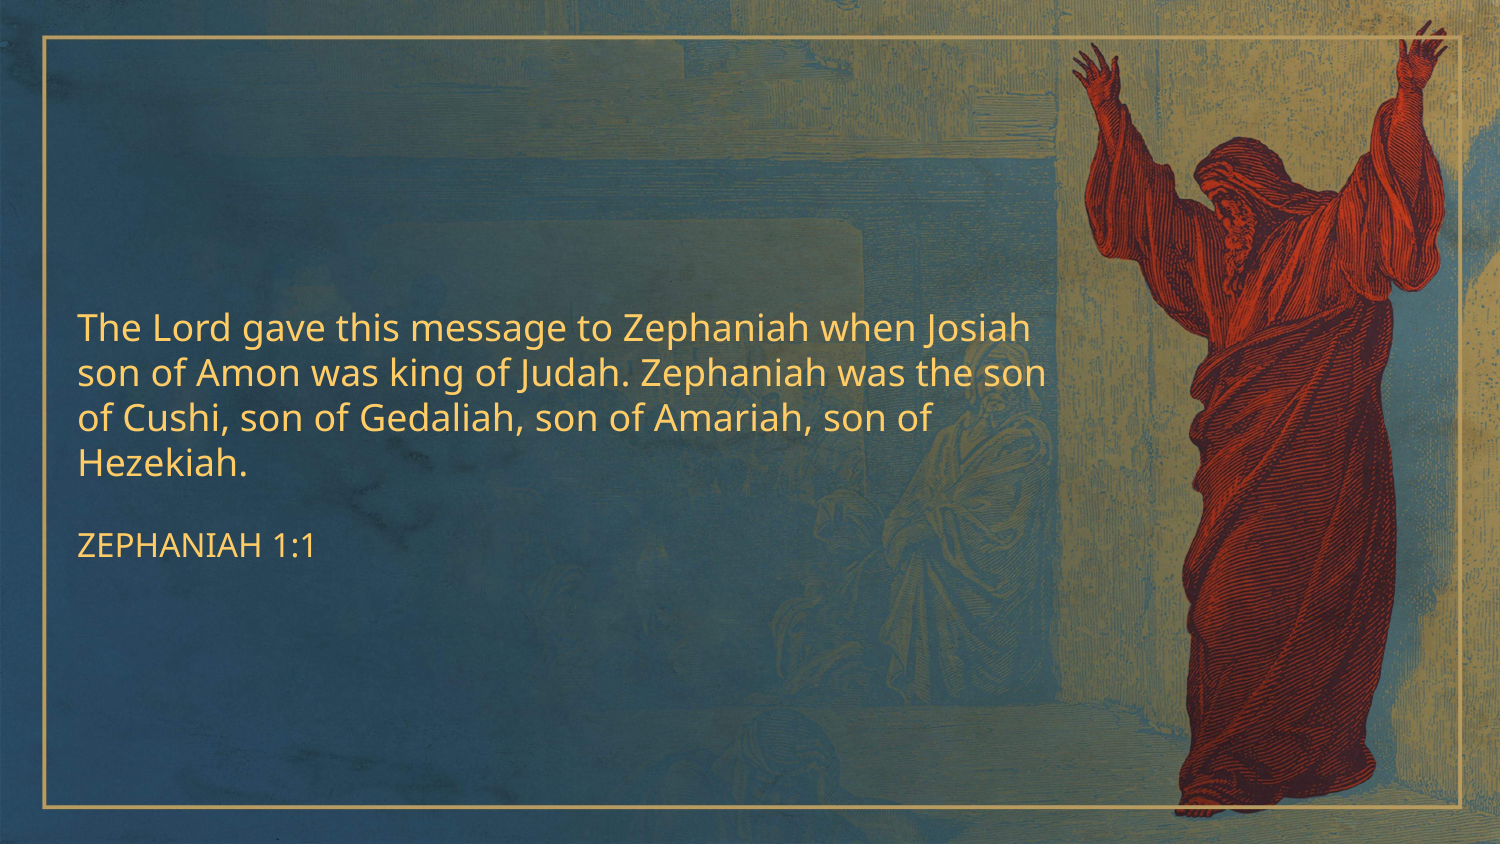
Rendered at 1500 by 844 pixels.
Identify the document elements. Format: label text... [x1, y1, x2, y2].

picture [0, 0, 1500, 844]
text_box The Lord gave this message to Zephaniah when Josiah son of Amon was king of Judah. Zephaniah was the son of Cushi, son of Gedaliah, son of Amariah, son of Hezekiah. ZEPHANIAH 1:1 [62, 296, 1101, 572]
